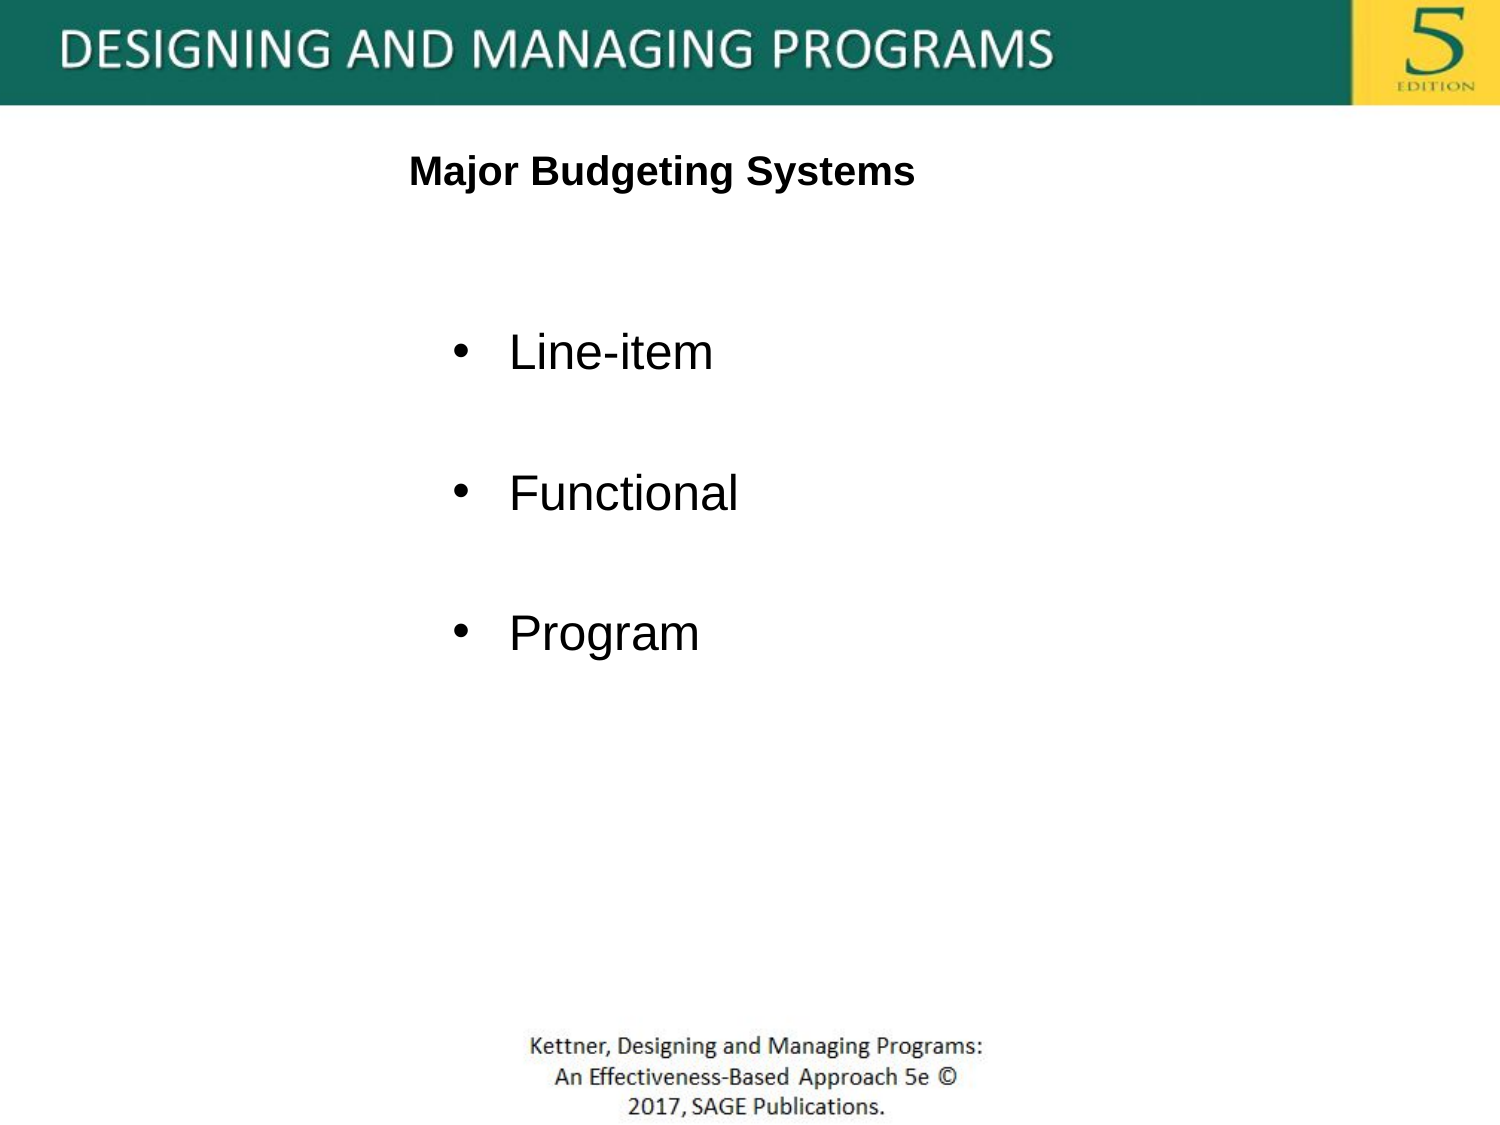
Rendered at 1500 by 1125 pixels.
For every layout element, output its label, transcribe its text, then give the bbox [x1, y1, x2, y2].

title Major Budgeting Systems [75, 75, 1250, 263]
picture [0, 0, 1500, 1125]
list Line-item Functional Program [437, 312, 1250, 1055]
